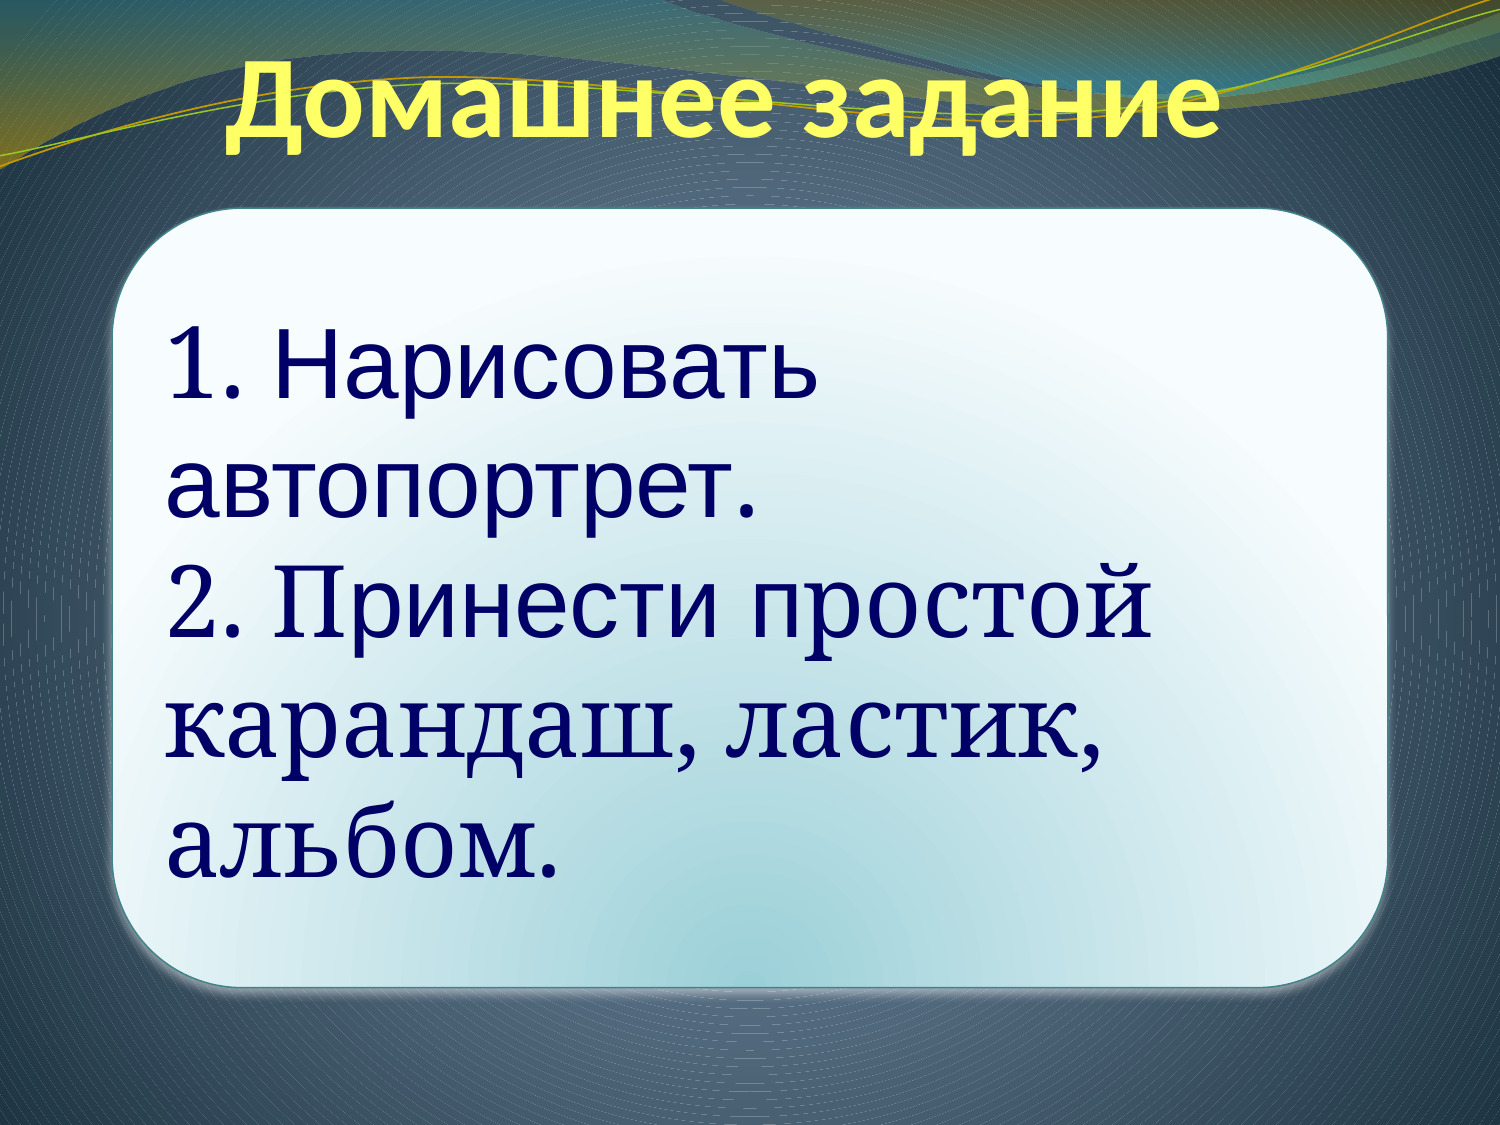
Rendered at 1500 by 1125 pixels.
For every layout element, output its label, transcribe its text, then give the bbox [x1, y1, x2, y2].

title Домашнее задание [86, 0, 1363, 162]
text_box 1. Нарисовать автопортрет. 2. Принести простой карандаш, ластик, альбом. [111, 207, 1389, 989]
